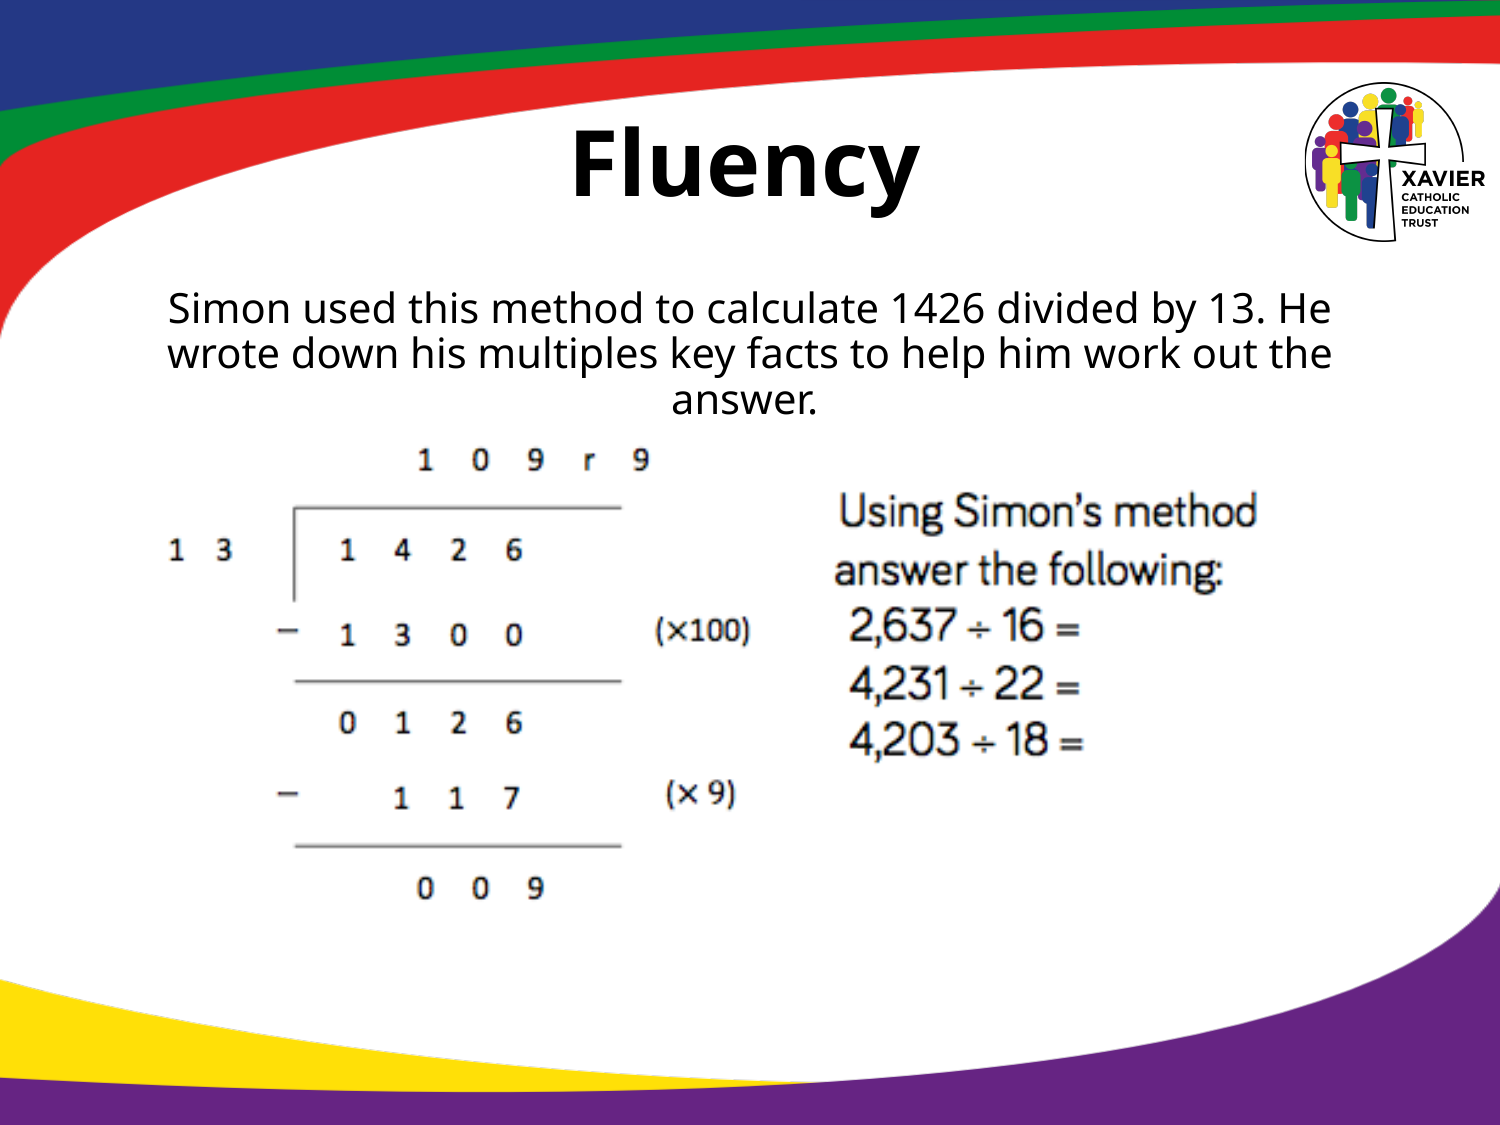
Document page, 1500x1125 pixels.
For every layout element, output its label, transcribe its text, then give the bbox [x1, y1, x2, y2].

picture [150, 424, 1284, 928]
title Fluency [150, 81, 1339, 253]
list Simon used this method to calculate 1426 divided by 13. He wrote down his multiples key facts to help him work out the answer. [103, 280, 1397, 461]
